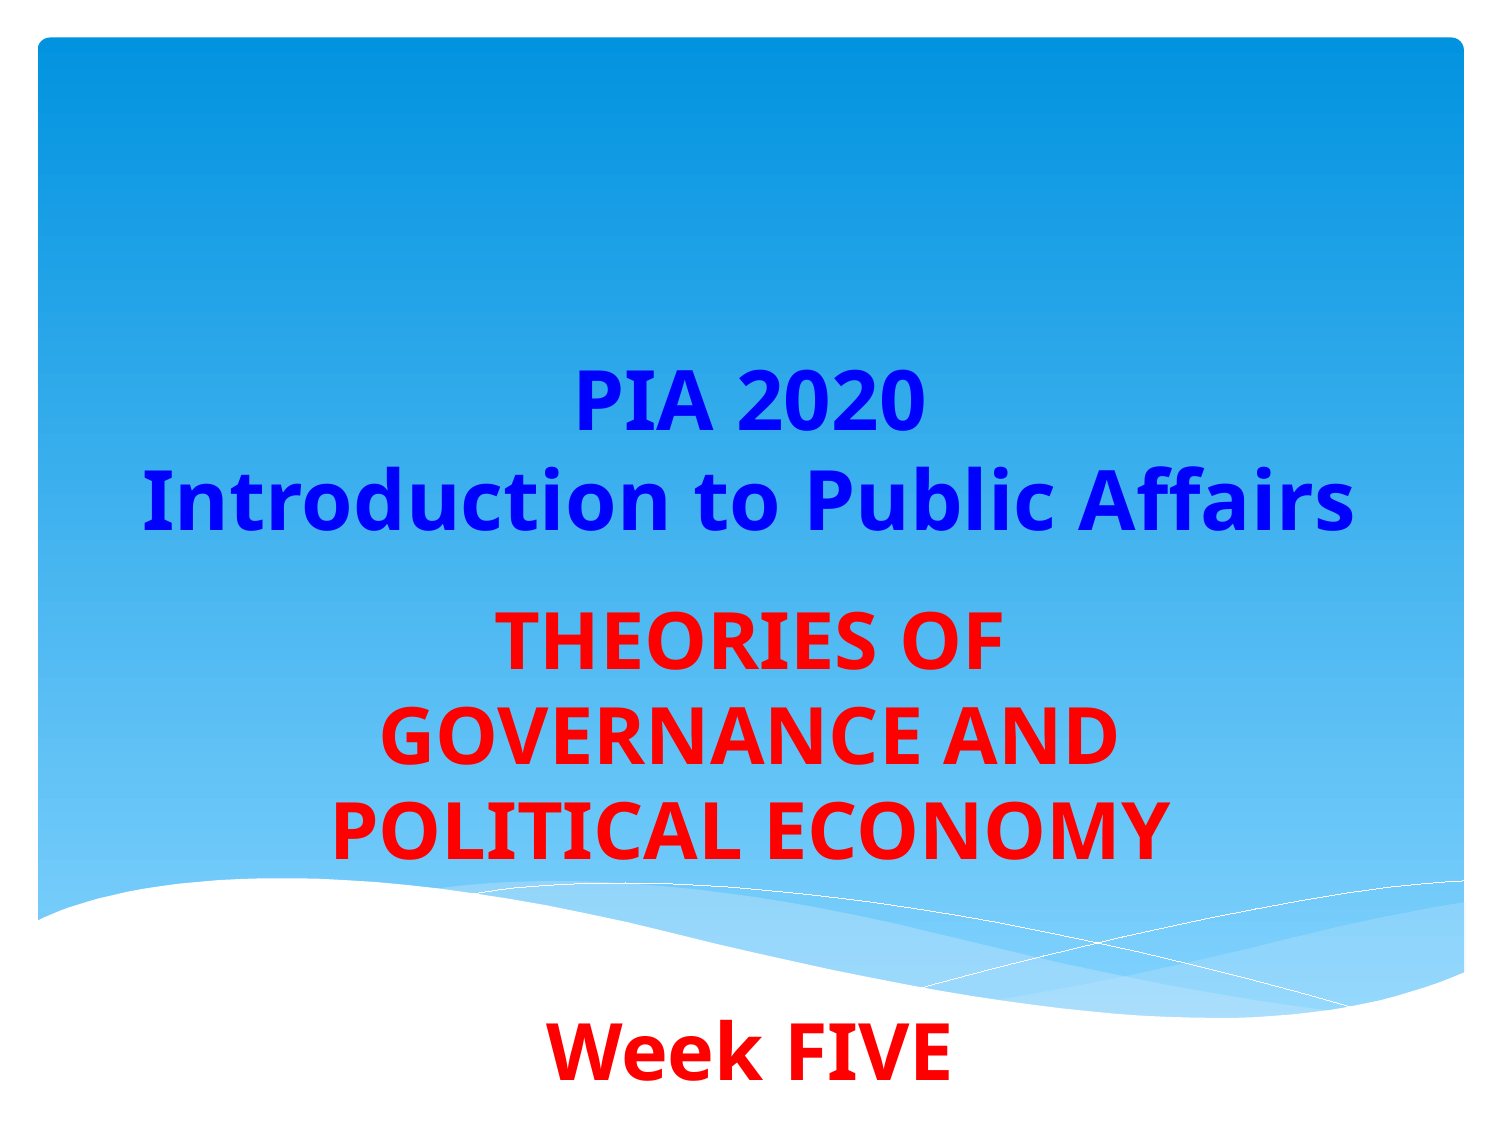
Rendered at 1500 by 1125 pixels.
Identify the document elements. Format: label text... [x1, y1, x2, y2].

title PIA 2020 Introduction to Public Affairs [112, 262, 1388, 555]
subtitle THEORIES OF GOVERNANCE AND POLITICAL ECONOMY Week FIVE [225, 583, 1275, 1106]
